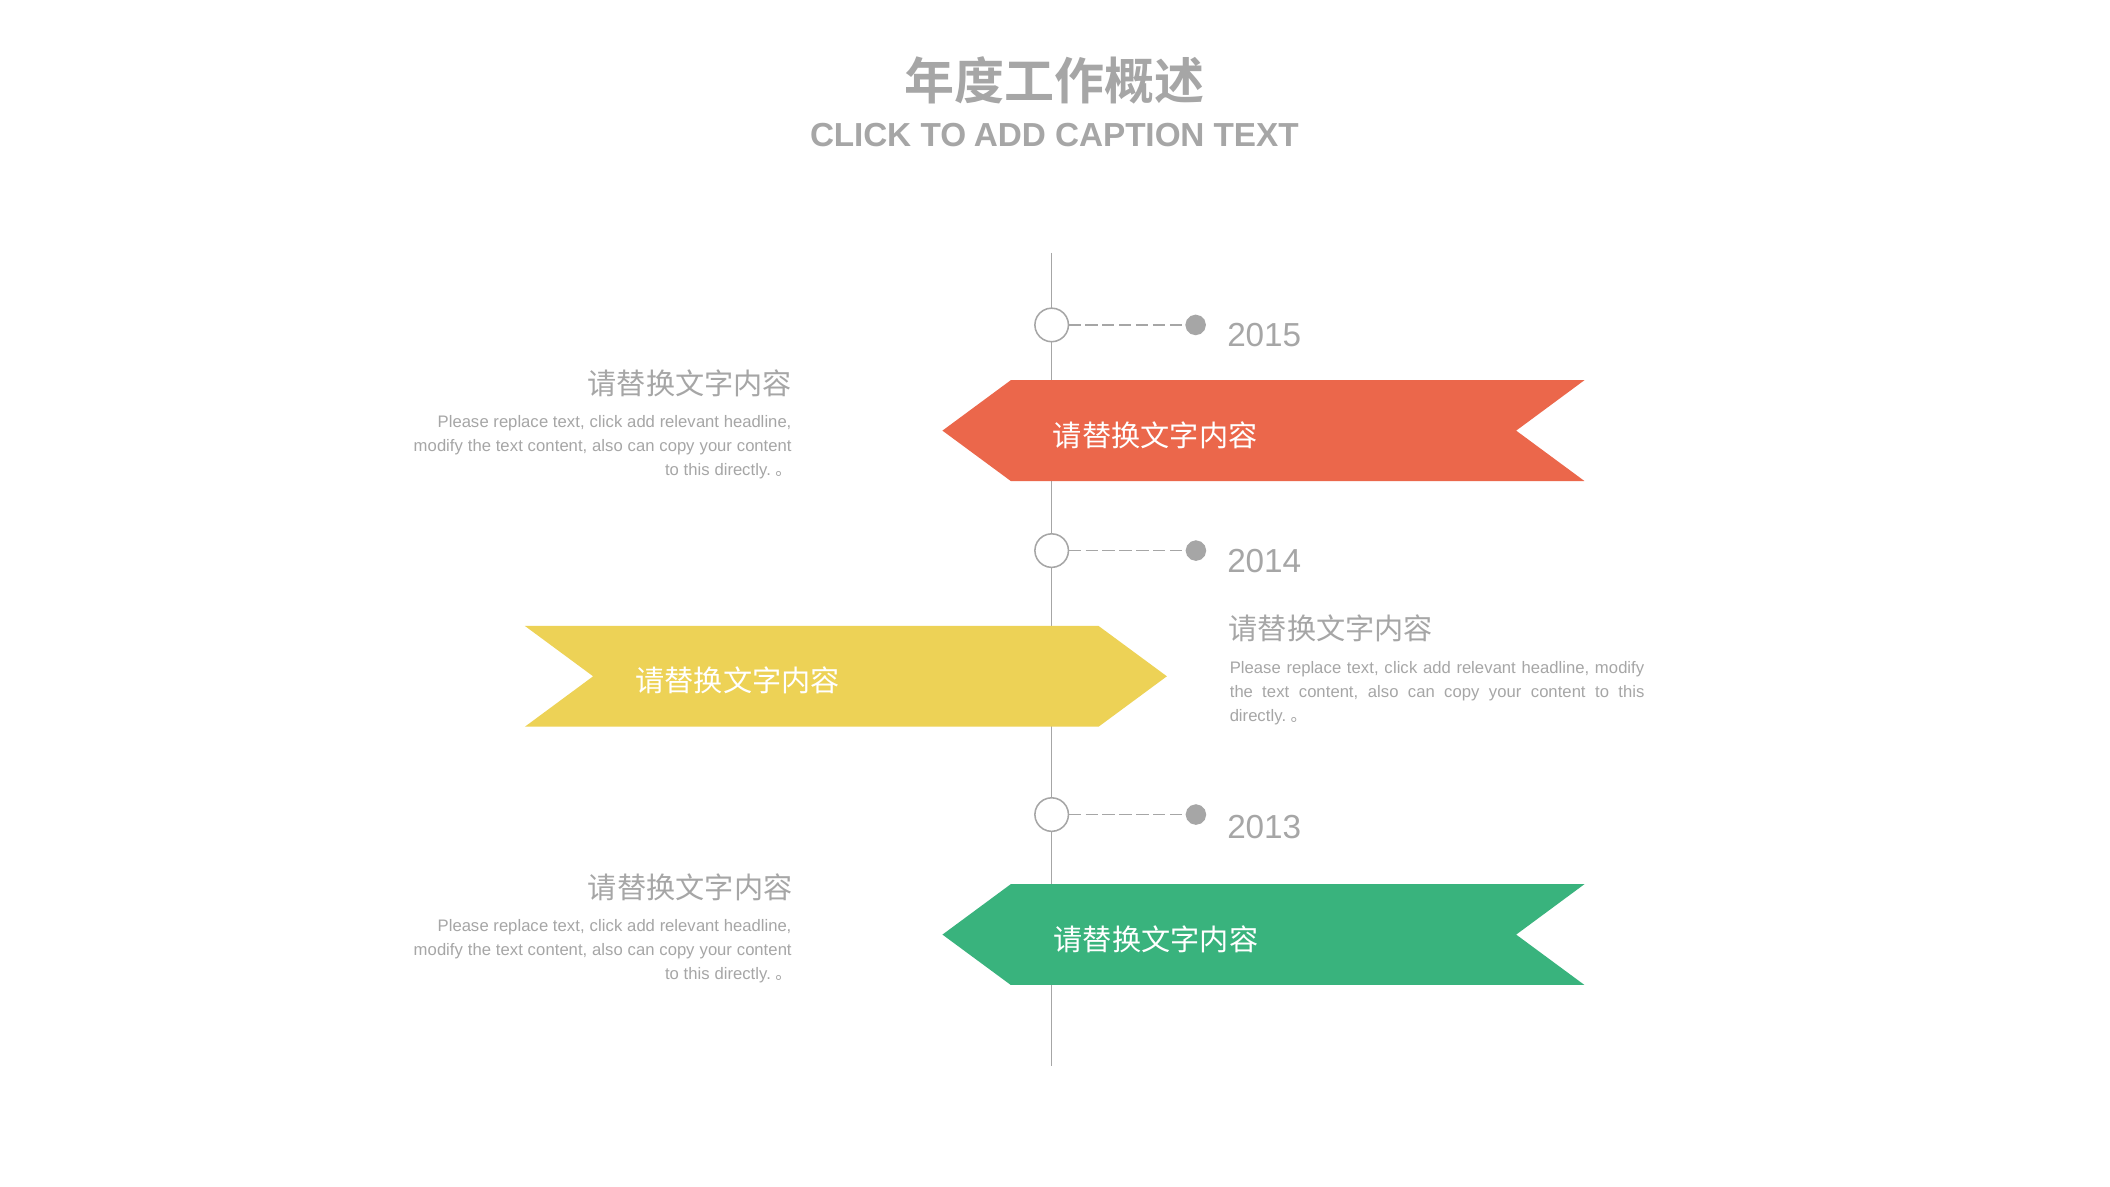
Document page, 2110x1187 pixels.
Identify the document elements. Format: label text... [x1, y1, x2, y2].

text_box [387, 854, 809, 992]
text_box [942, 884, 1585, 985]
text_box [1034, 533, 1196, 568]
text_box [387, 350, 808, 488]
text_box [1034, 797, 1196, 832]
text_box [1212, 596, 1660, 733]
text_box 2013 [1212, 789, 1317, 853]
text_box 年度工作概述 [865, 48, 1245, 110]
text_box 2015 [1212, 298, 1317, 361]
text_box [1034, 308, 1196, 342]
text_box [942, 380, 1585, 481]
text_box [524, 625, 1167, 727]
text_box 2014 [1212, 523, 1317, 587]
text_box CLICK TO ADD CAPTION TEXT [790, 113, 1319, 154]
